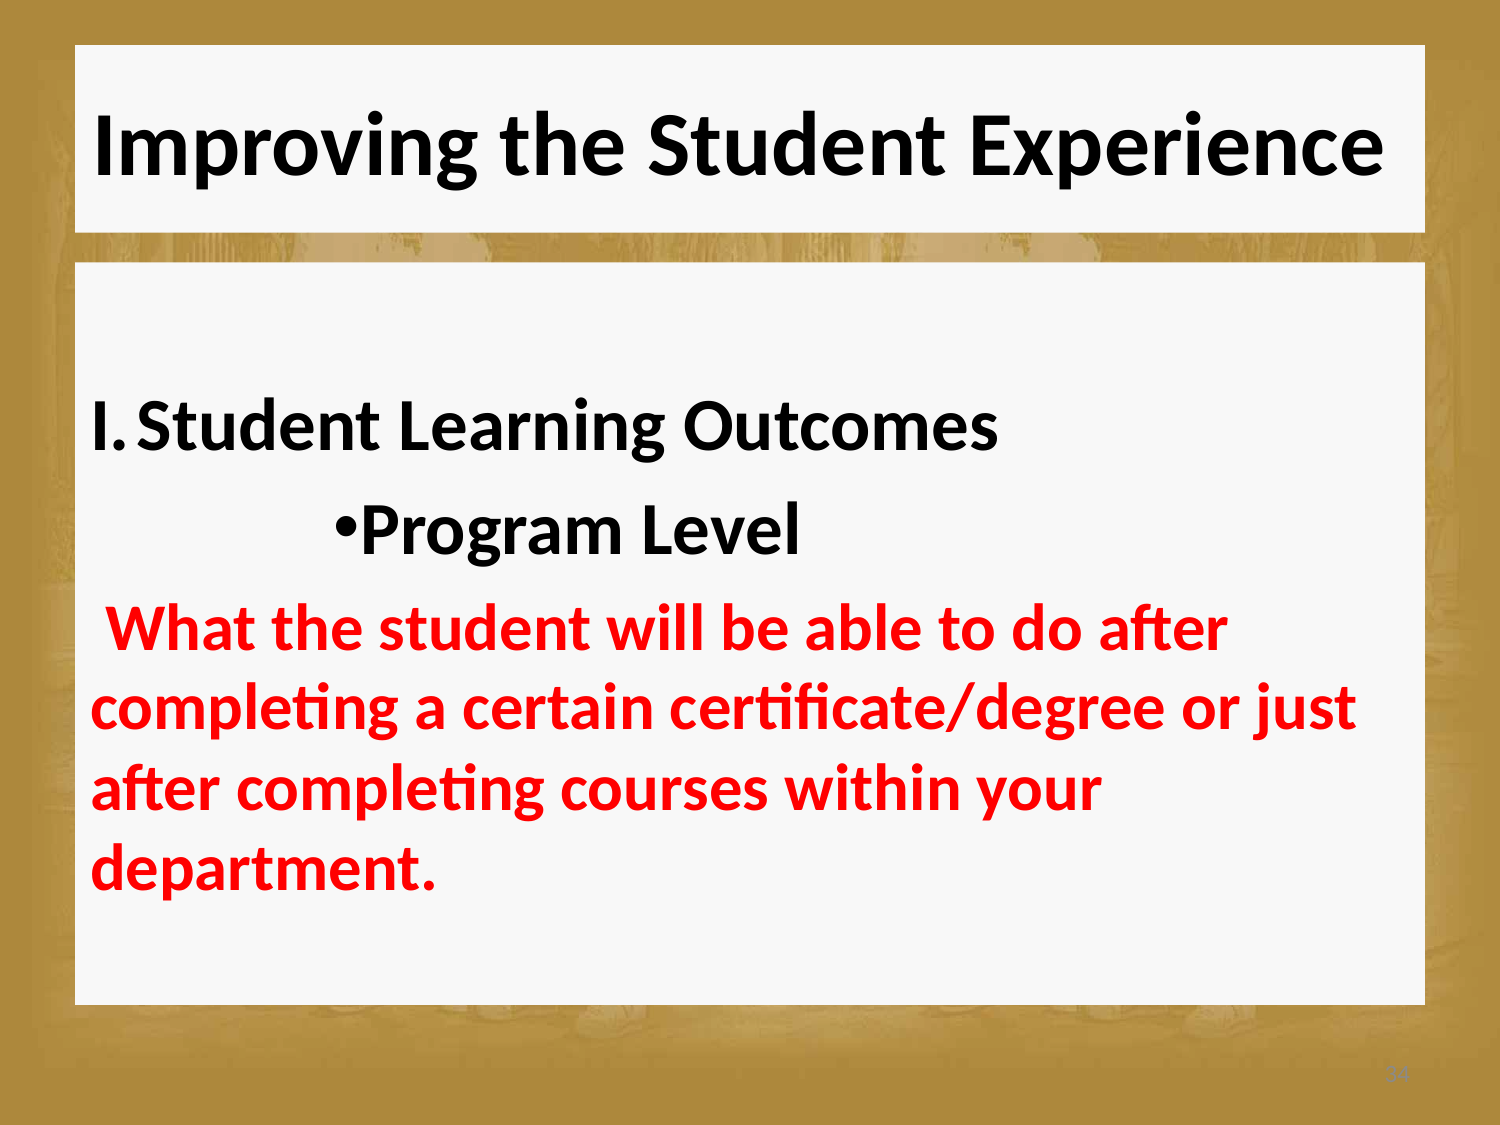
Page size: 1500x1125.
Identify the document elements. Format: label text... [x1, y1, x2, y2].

slide_number 34 [1074, 1042, 1425, 1103]
text_box Administrators: VP, Instruction VP, Finance & Educational Resources Director, Institutional Research Director, Marketing Associate VP, Instruction Dean, PE & Athletics SLO/SSLO/AUO Coordinators [0, 0, 1500, 1125]
title Improving the Student Experience [75, 45, 1425, 233]
list Student Learning Outcomes Program Level What the student will be able to do after completing a certain certificate/degree or just after completing courses within your department. [75, 262, 1425, 1005]
